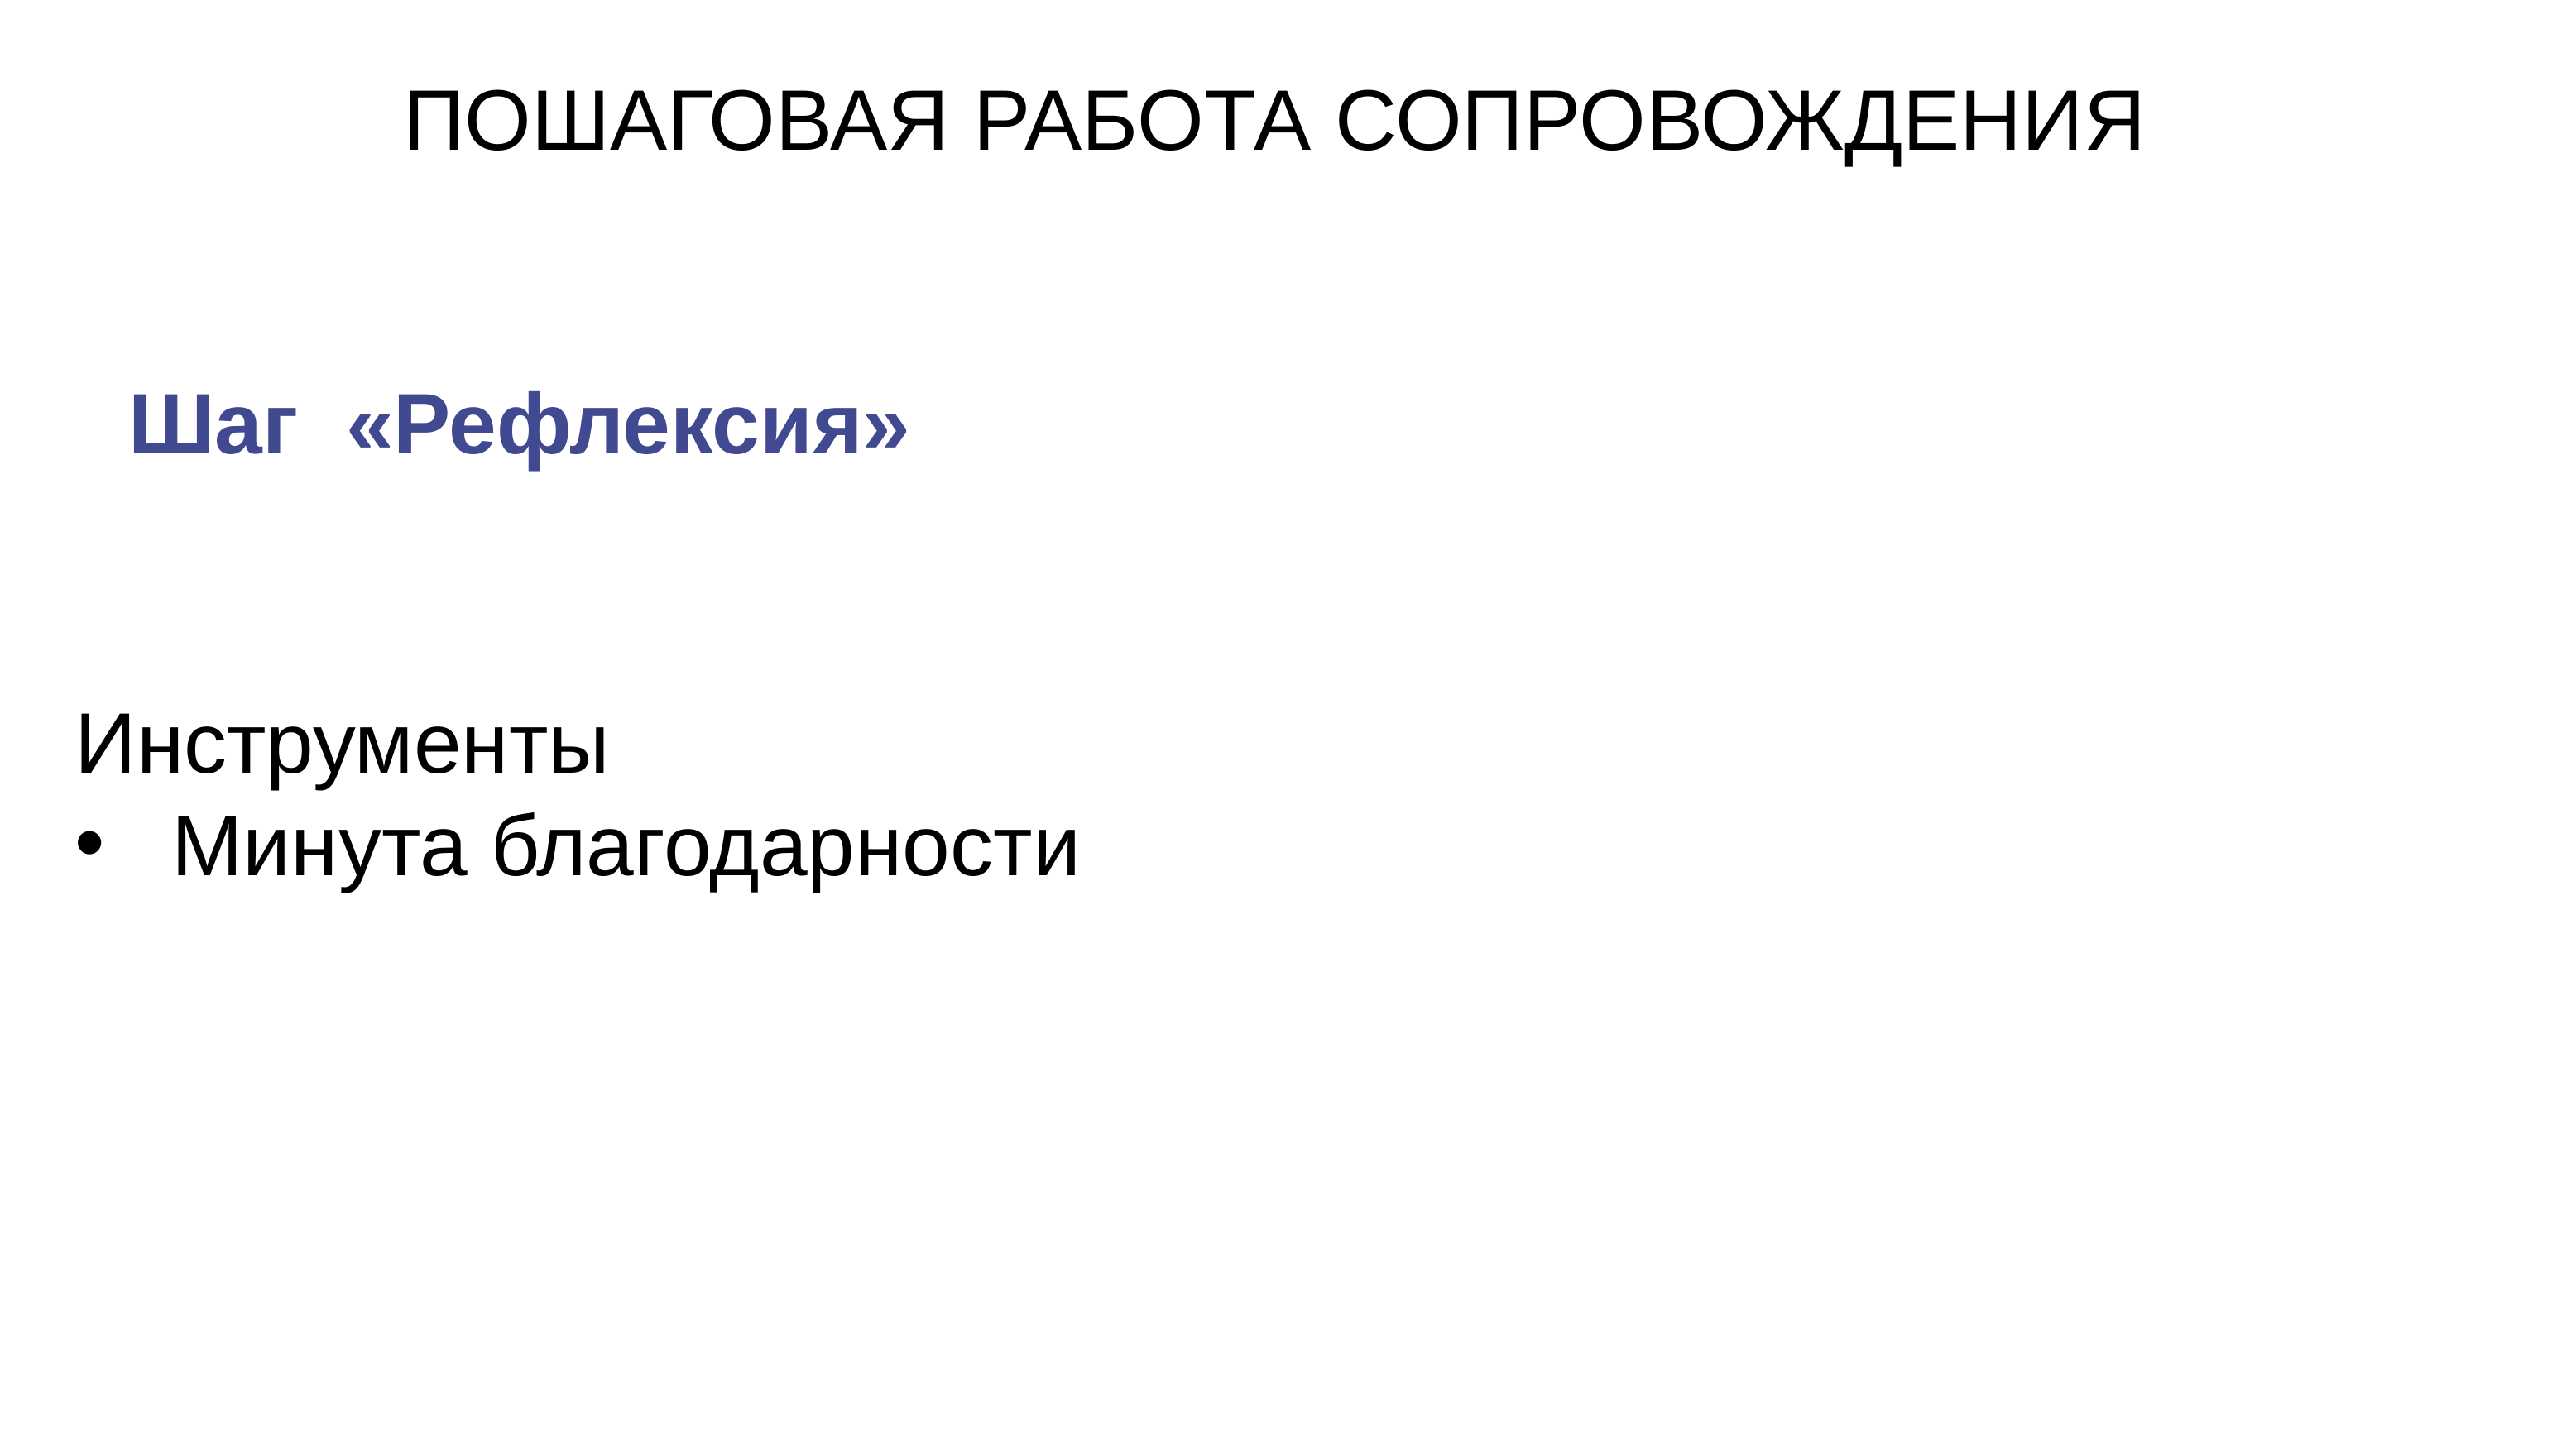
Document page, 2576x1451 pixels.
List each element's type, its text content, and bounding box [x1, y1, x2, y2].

text_box Инструменты Минута благодарности [55, 677, 1617, 903]
text_box Шаг «Рефлексия» [119, 358, 923, 481]
title ПОШАГОВАЯ РАБОТА СОПРОВОЖДЕНИЯ [55, 71, 2494, 173]
